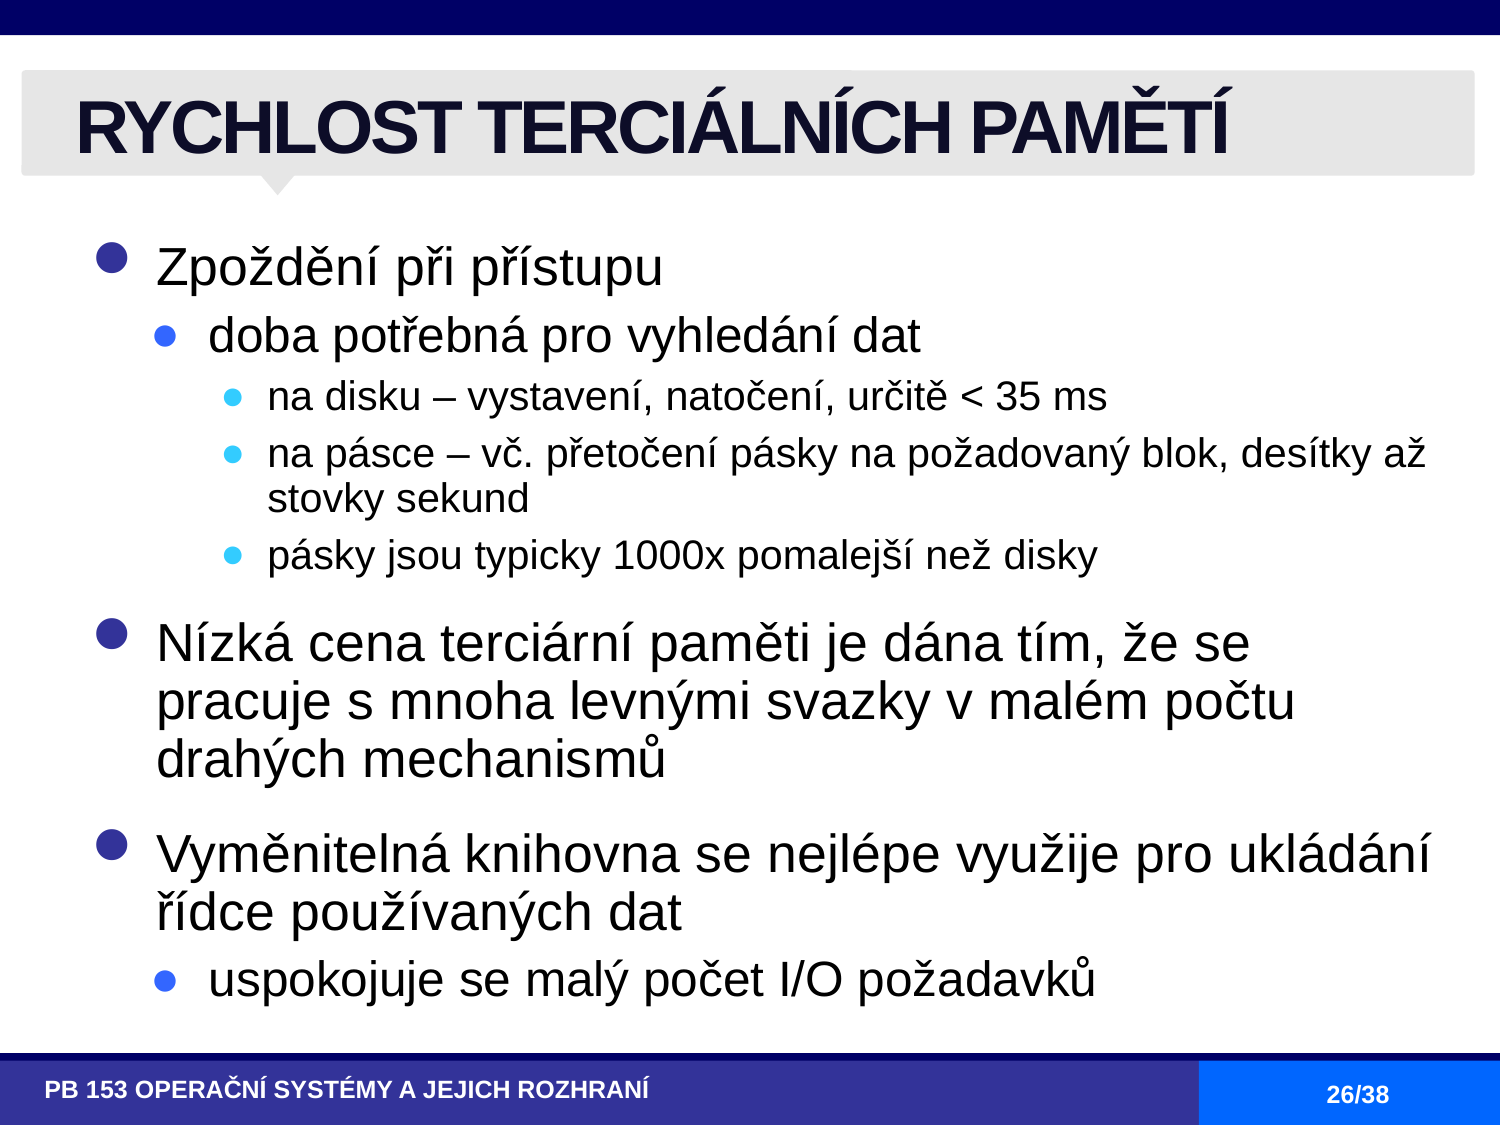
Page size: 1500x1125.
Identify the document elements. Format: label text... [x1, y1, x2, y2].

list Zpoždění při přístupu doba potřebná pro vyhledání dat na disku – vystavení, natočení, určitě < 35 ms na pásce – vč. přetočení pásky na požadovaný blok, desítky až stovky sekund pásky jsou typicky 1000x pomalejší než disky Nízká cena terciární paměti je dána tím, že se pracuje s mnoha levnými svazky v malém počtu drahých mechanismů Vyměnitelná knihovna se nejlépe využije pro ukládání řídce používaných dat uspokojuje se malý počet I/O požadavků [76, 231, 1459, 1024]
footer PB 153 OPERAČNÍ SYSTÉMY A JEJICH ROZHRANÍ [29, 1065, 1200, 1125]
title RYCHLOST TERCIÁLNÍCH PAMĚTÍ [74, 44, 1471, 209]
